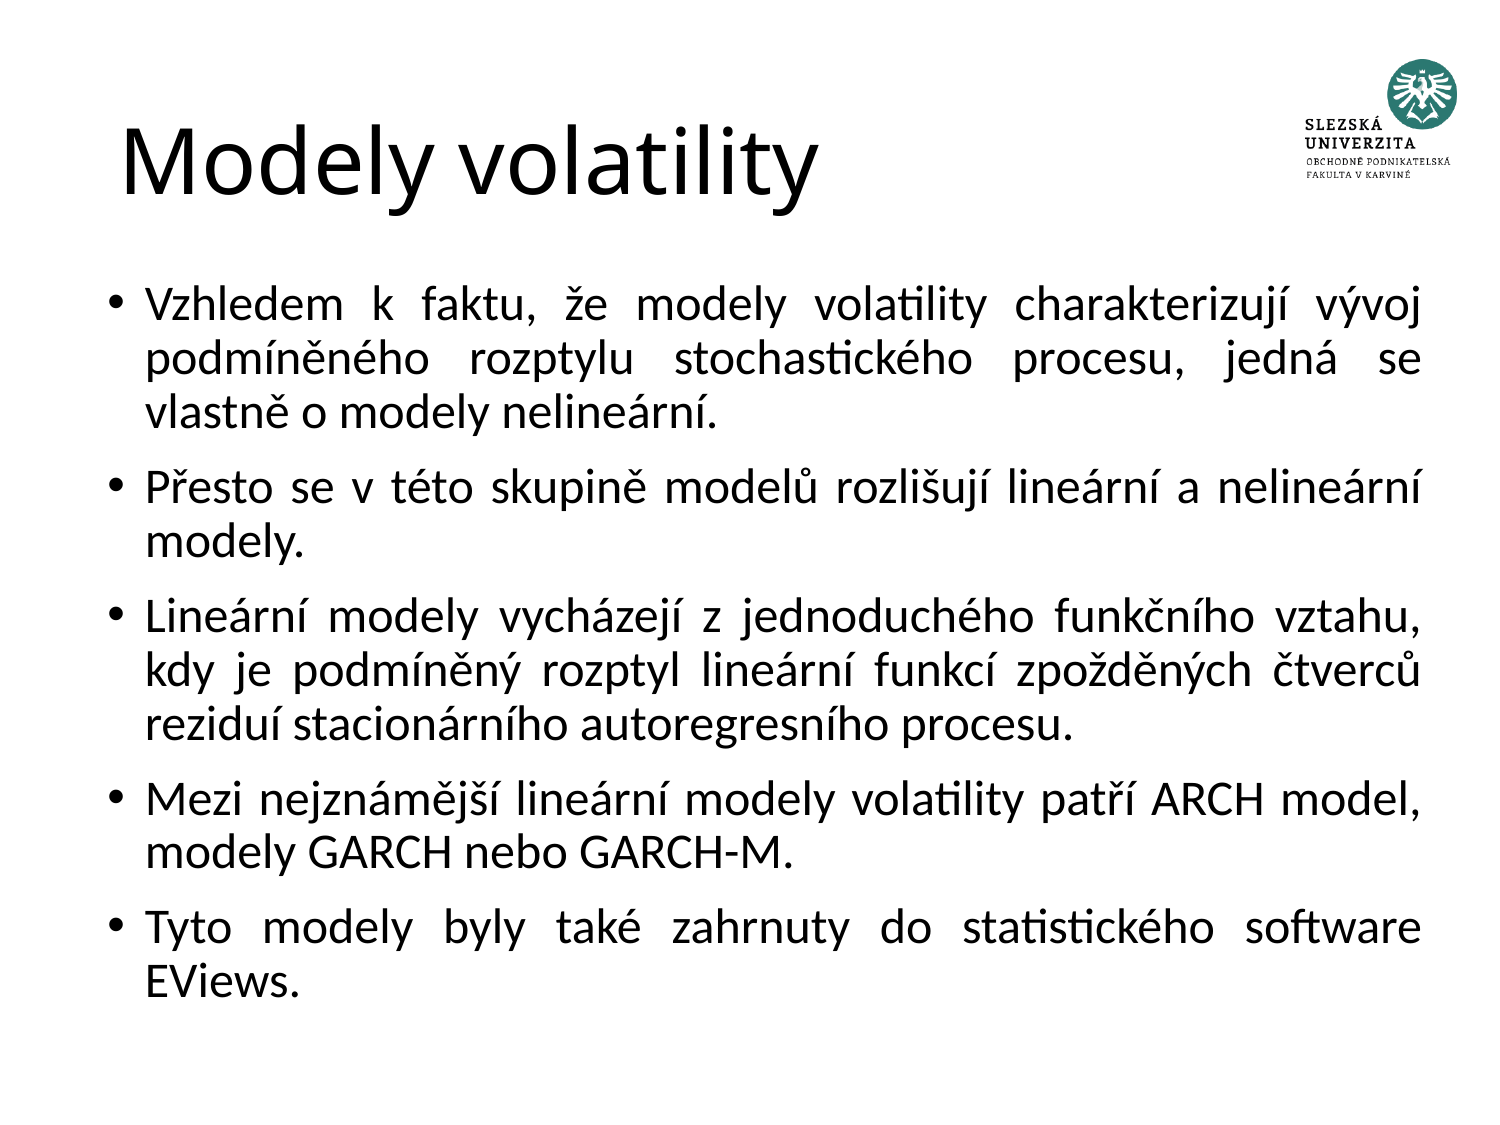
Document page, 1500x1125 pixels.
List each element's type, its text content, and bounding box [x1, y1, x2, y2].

picture [1305, 59, 1457, 178]
title Modely volatility [103, 59, 1278, 270]
list Vzhledem k faktu, že modely volatility charakterizují vývoj podmíněného rozptylu stochastického procesu, jedná se vlastně o modely nelineární. Přesto se v této skupině modelů rozlišují lineární a nelineární modely. Lineární modely vycházejí z jednoduchého funkčního vztahu, kdy je podmíněný rozptyl lineární funkcí zpožděných čtverců reziduí stacionárního autoregresního procesu. Mezi nejznámější lineární modely volatility patří ARCH model, modely GARCH nebo GARCH-M. Tyto modely byly také zahrnuty do statistického software EViews. [92, 270, 1438, 1061]
